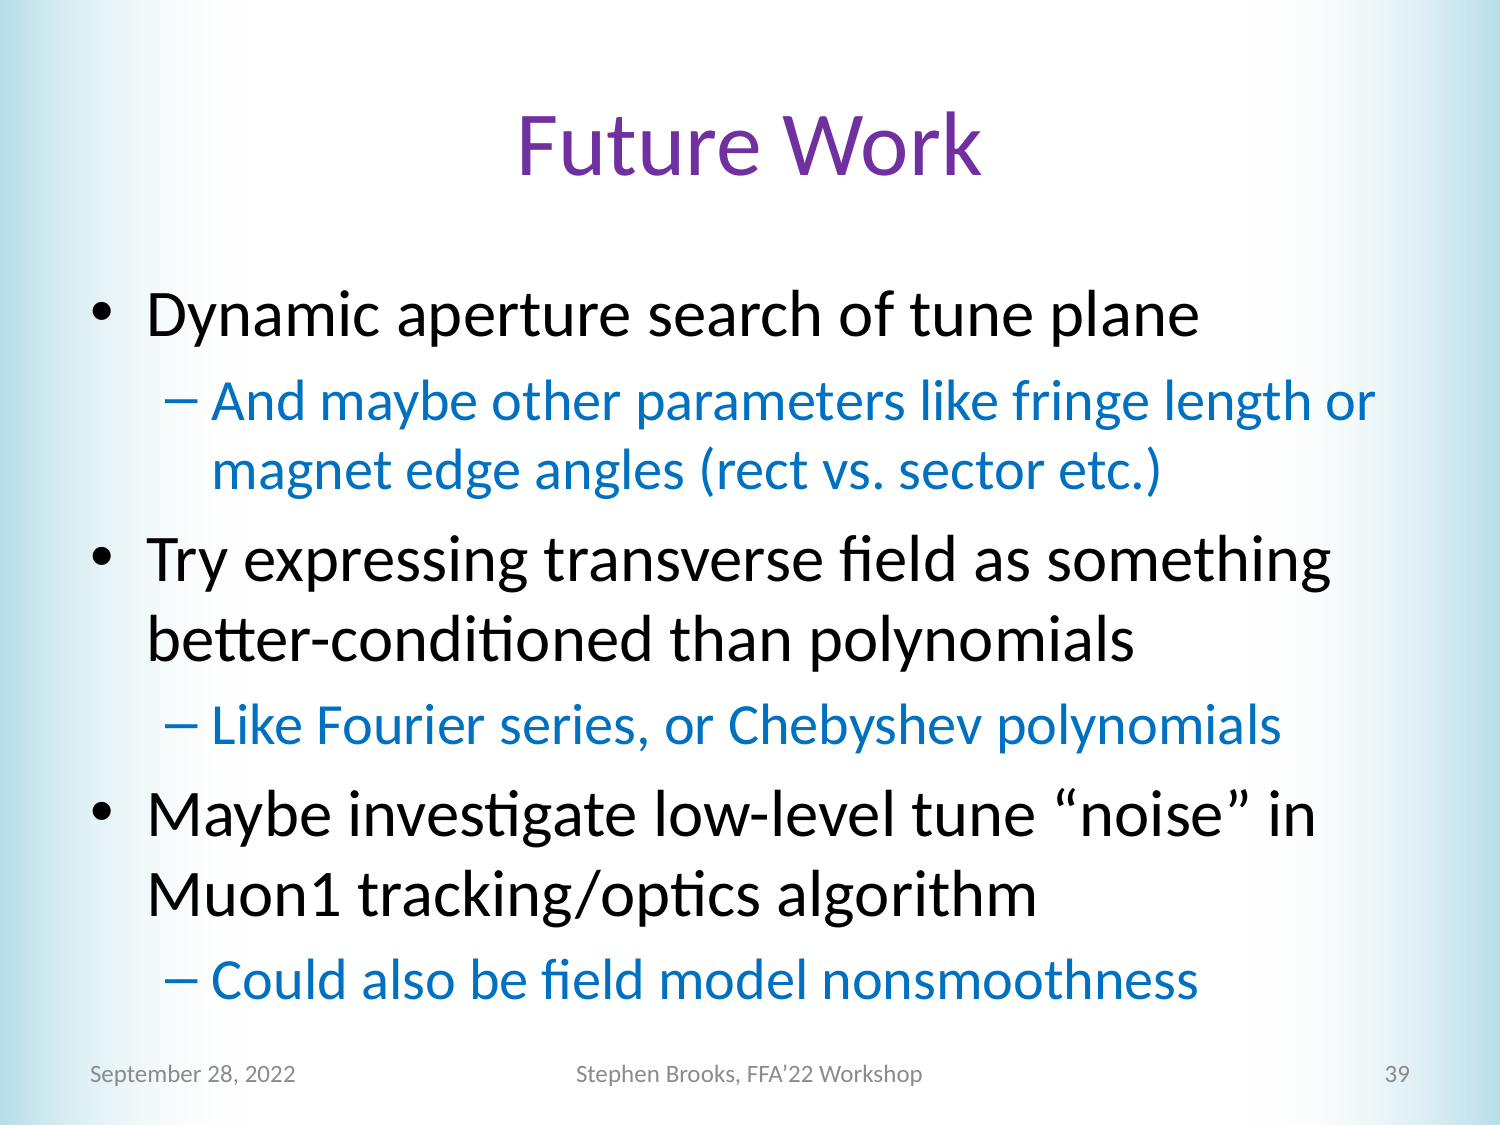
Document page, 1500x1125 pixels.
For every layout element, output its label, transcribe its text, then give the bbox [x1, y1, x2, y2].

footer Stephen Brooks, FFA’22 Workshop [512, 1042, 988, 1103]
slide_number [75, 1042, 425, 1103]
slide_number 39 [1074, 1042, 1425, 1103]
title Future Work [75, 45, 1425, 233]
list Dynamic aperture search of tune plane And maybe other parameters like fringe length or magnet edge angles (rect vs. sector etc.) Try expressing transverse field as something better-conditioned than polynomials Like Fourier series, or Chebyshev polynomials Maybe investigate low-level tune “noise” in Muon1 tracking/optics algorithm Could also be field model nonsmoothness [75, 262, 1425, 1005]
